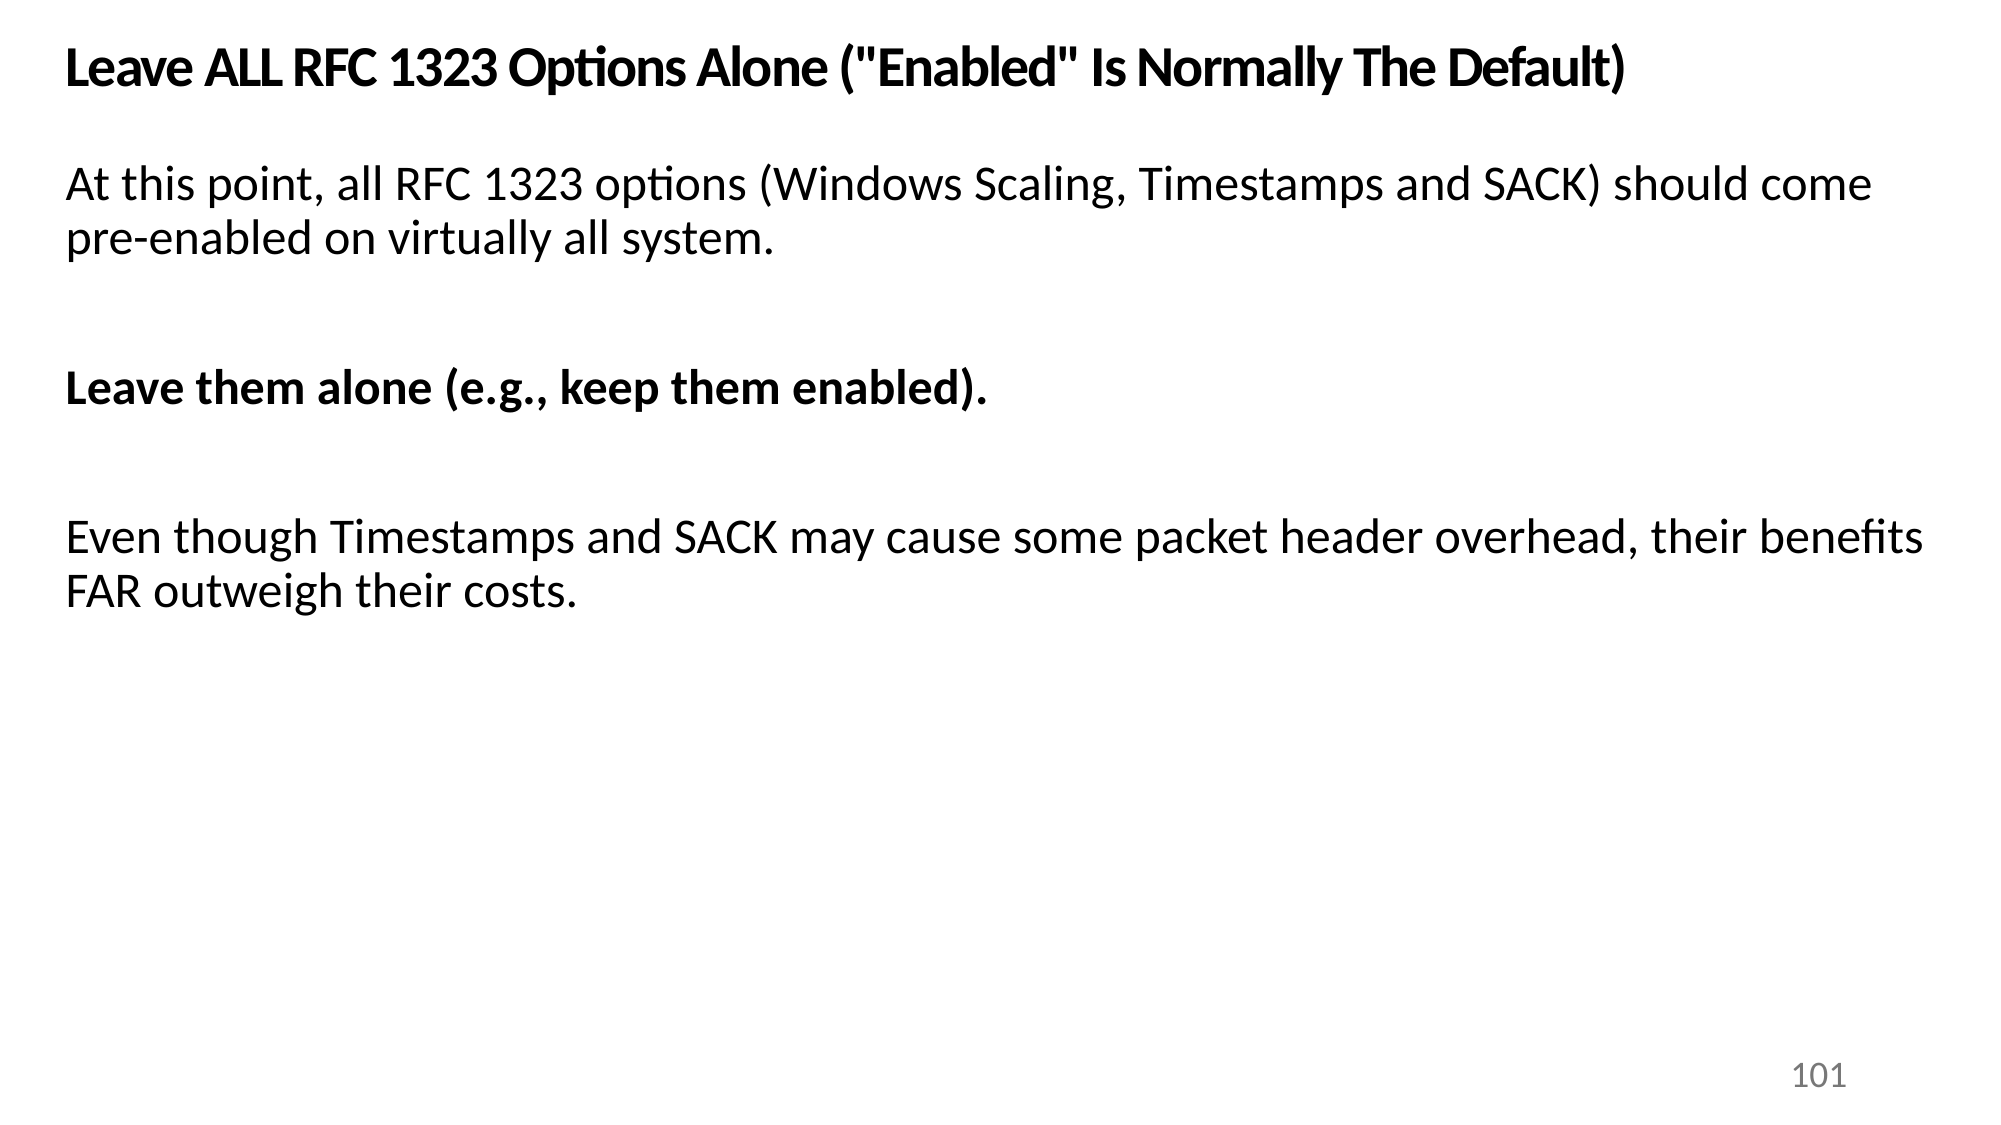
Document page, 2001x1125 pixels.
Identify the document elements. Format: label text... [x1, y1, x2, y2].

slide_number 101 [1412, 1042, 1863, 1103]
list At this point, all RFC 1323 options (Windows Scaling, Timestamps and SACK) should come pre-enabled on virtually all system. Leave them alone (e.g., keep them enabled). Even though Timestamps and SACK may cause some packet header overhead, their benefits FAR outweigh their costs. [50, 149, 1950, 1081]
title Leave ALL RFC 1323 Options Alone ("Enabled" Is Normally The Default) [50, 28, 1950, 107]
